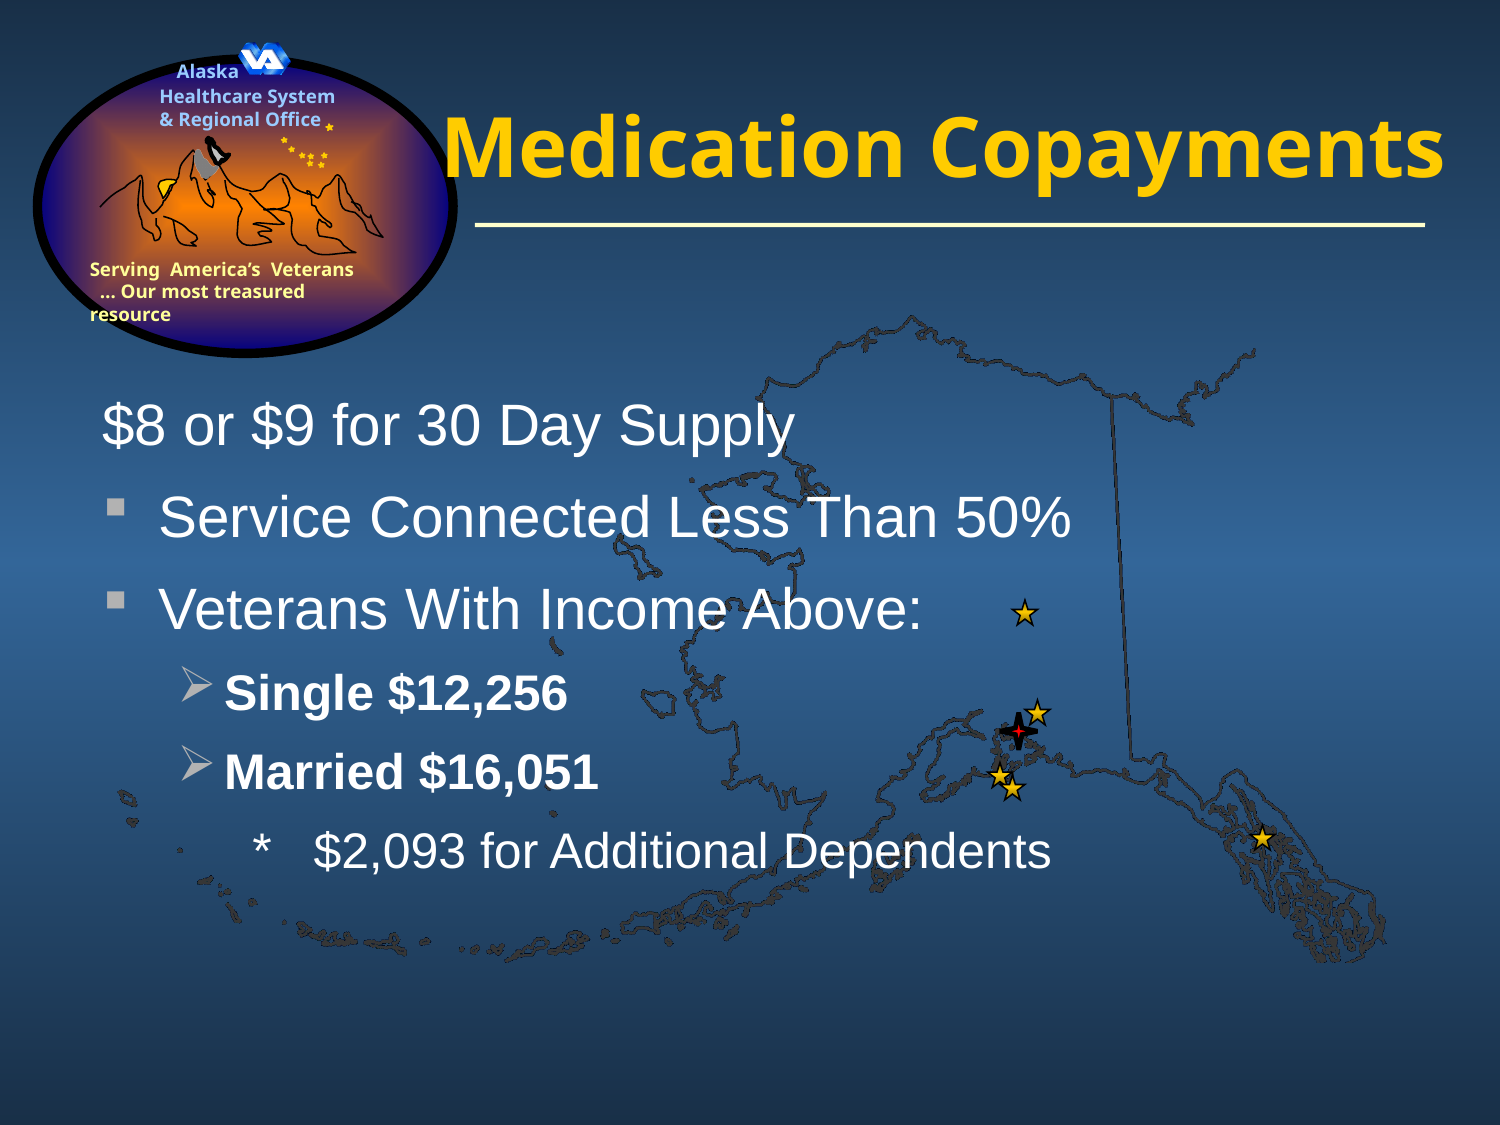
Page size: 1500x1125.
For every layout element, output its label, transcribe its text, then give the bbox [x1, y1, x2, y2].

title Medication Copayments [387, 49, 1500, 238]
list $8 or $9 for 30 Day Supply Service Connected Less Than 50% Veterans With Income Above: Single $12,256 Married $16,051 * $2,093 for Additional Dependents [87, 387, 1363, 1125]
